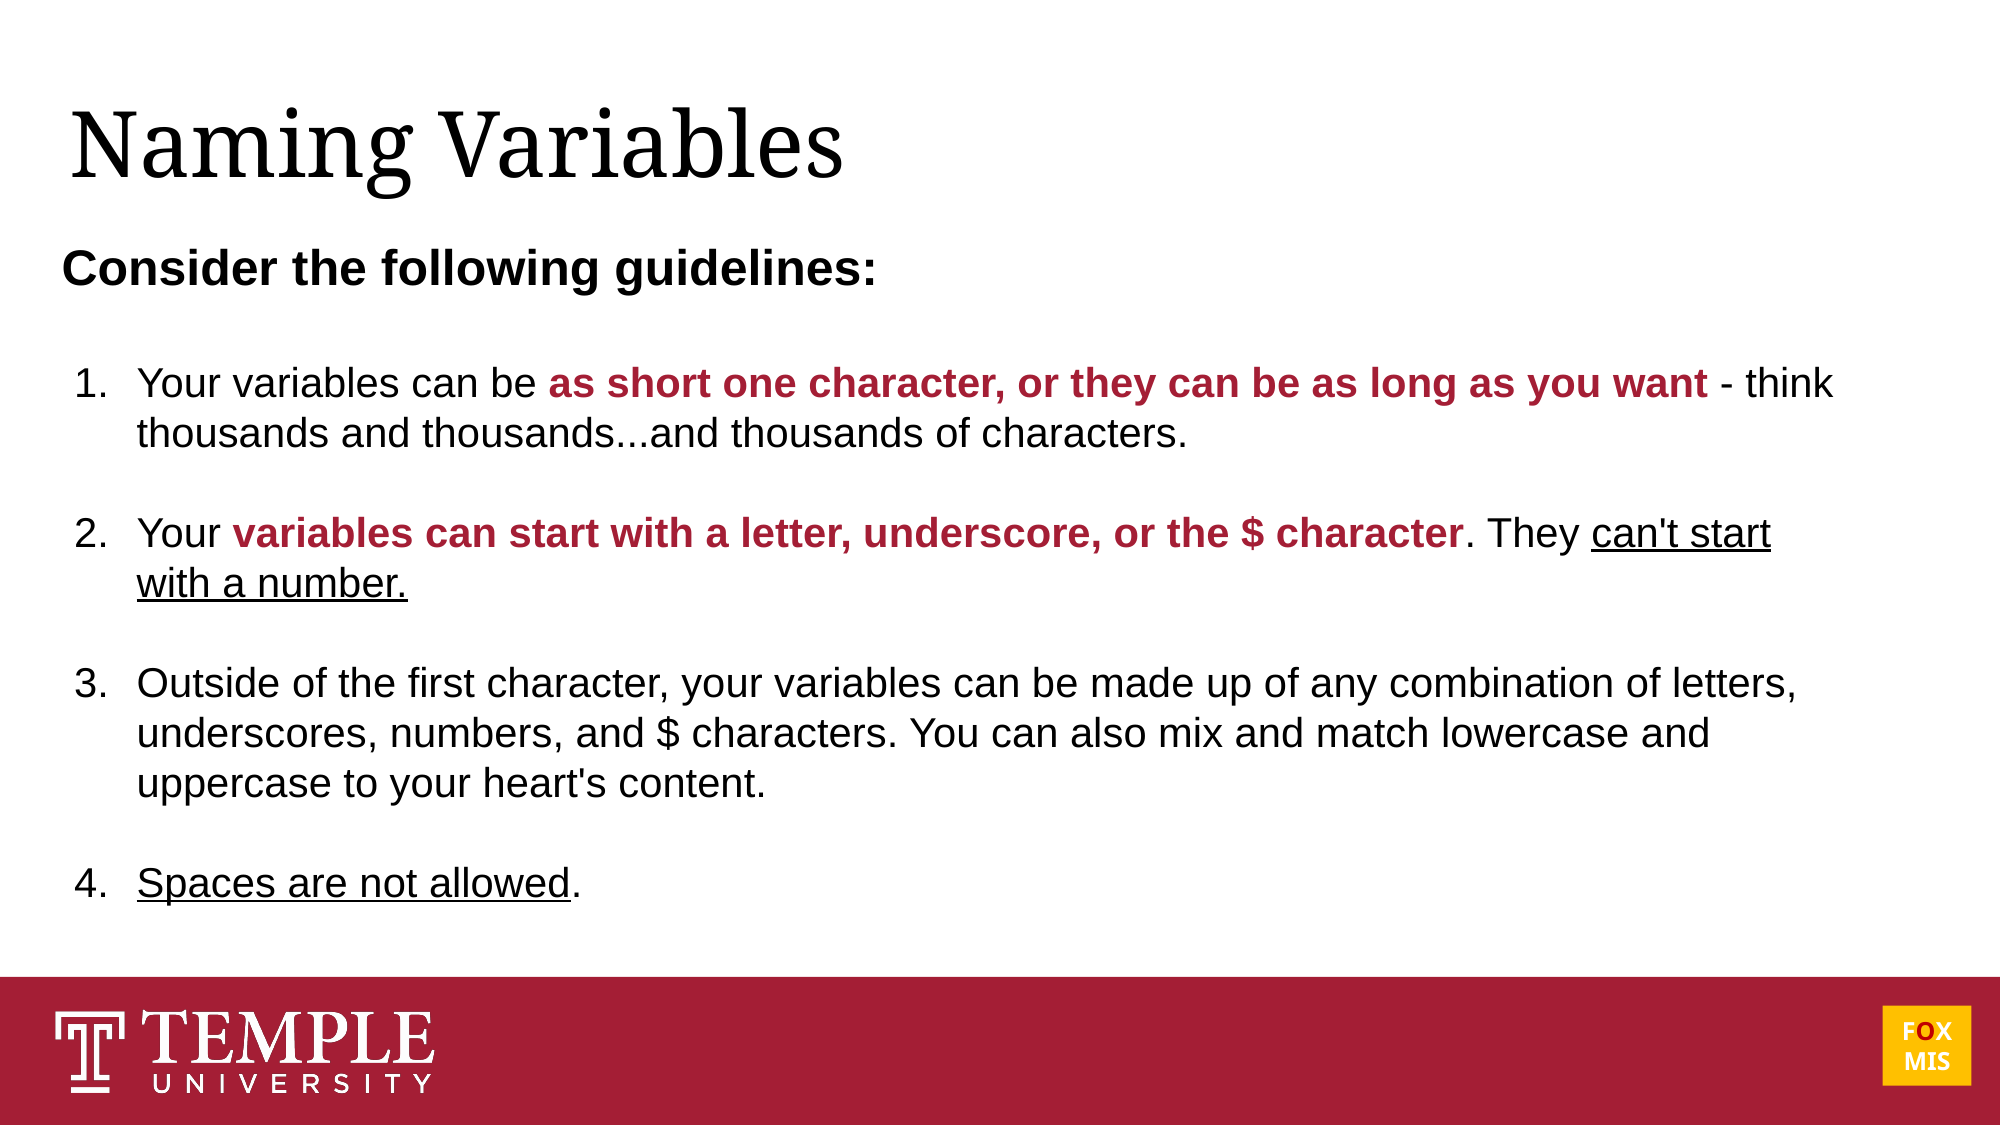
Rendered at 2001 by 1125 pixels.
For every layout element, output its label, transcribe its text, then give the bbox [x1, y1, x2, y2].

picture [54, 1008, 435, 1094]
text_box FOX MIS [1881, 1004, 1973, 1088]
text_box Naming Variables [54, 91, 1939, 280]
title Consider the following guidelines: Your variables can be as short one character, or they can be as long as you want - think thousands and thousands...and thousands of characters. Your variables can start with a letter, underscore, or the $ character. They can't start with a number. Outside of the first character, your variables can be made up of any combination of letters, underscores, numbers, and $ characters. You can also mix and match lowercase and uppercase to your heart's content. Spaces are not allowed. [54, 280, 1863, 970]
